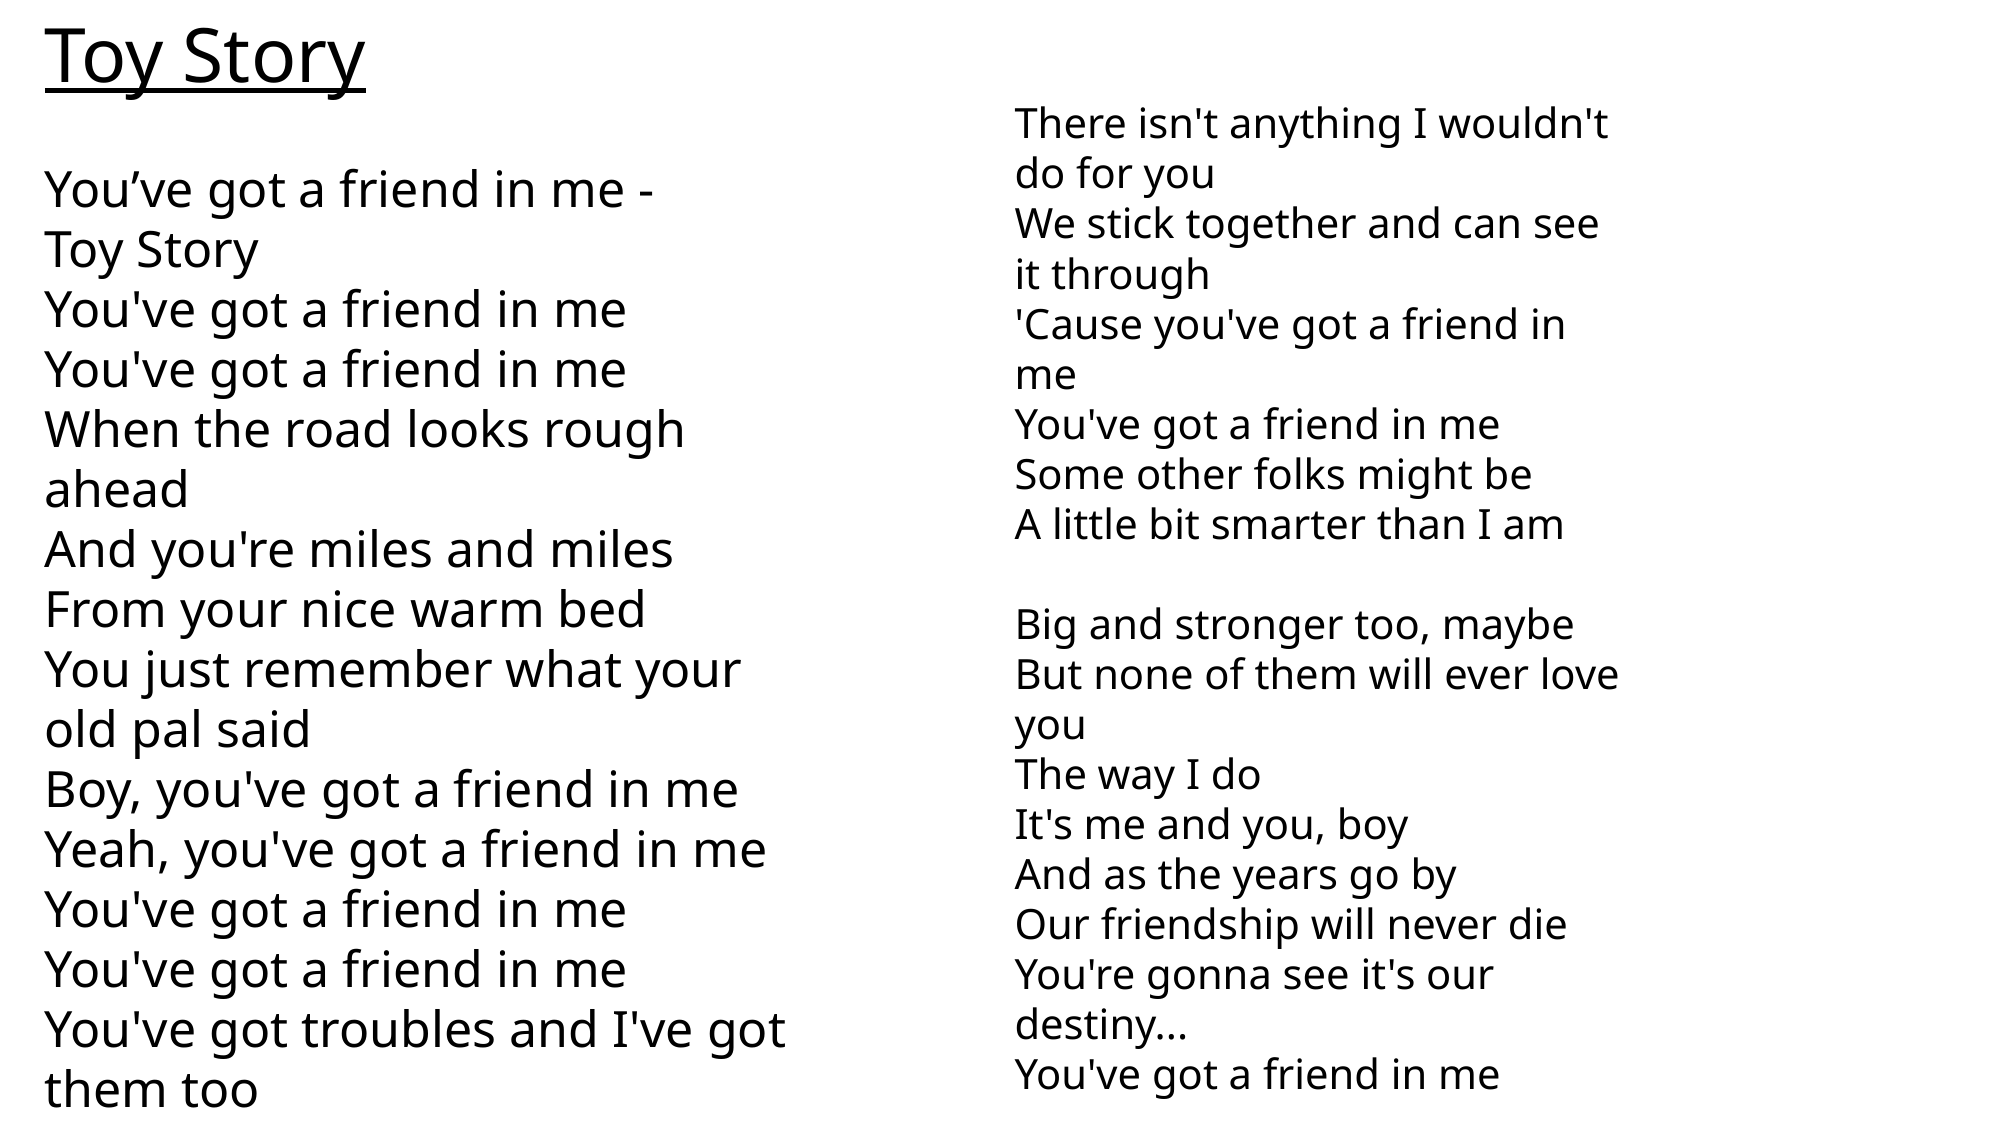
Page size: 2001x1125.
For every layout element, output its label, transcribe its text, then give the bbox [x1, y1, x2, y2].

text_box Toy Story You’ve got a friend in me - Toy Story You've got a friend in me You've got a friend in me When the road looks rough ahead And you're miles and miles From your nice warm bed You just remember what your old pal said Boy, you've got a friend in me Yeah, you've got a friend in me You've got a friend in me You've got a friend in me You've got troubles and I've got them too [30, 0, 1133, 1125]
text_box There isn't anything I wouldn't do for you We stick together and can see it through 'Cause you've got a friend in me You've got a friend in me Some other folks might be A little bit smarter than I am Big and stronger too, maybe But none of them will ever love you The way I do It's me and you, boy And as the years go by Our friendship will never die You're gonna see it's our destiny... You've got a friend in me [999, 89, 2000, 1106]
